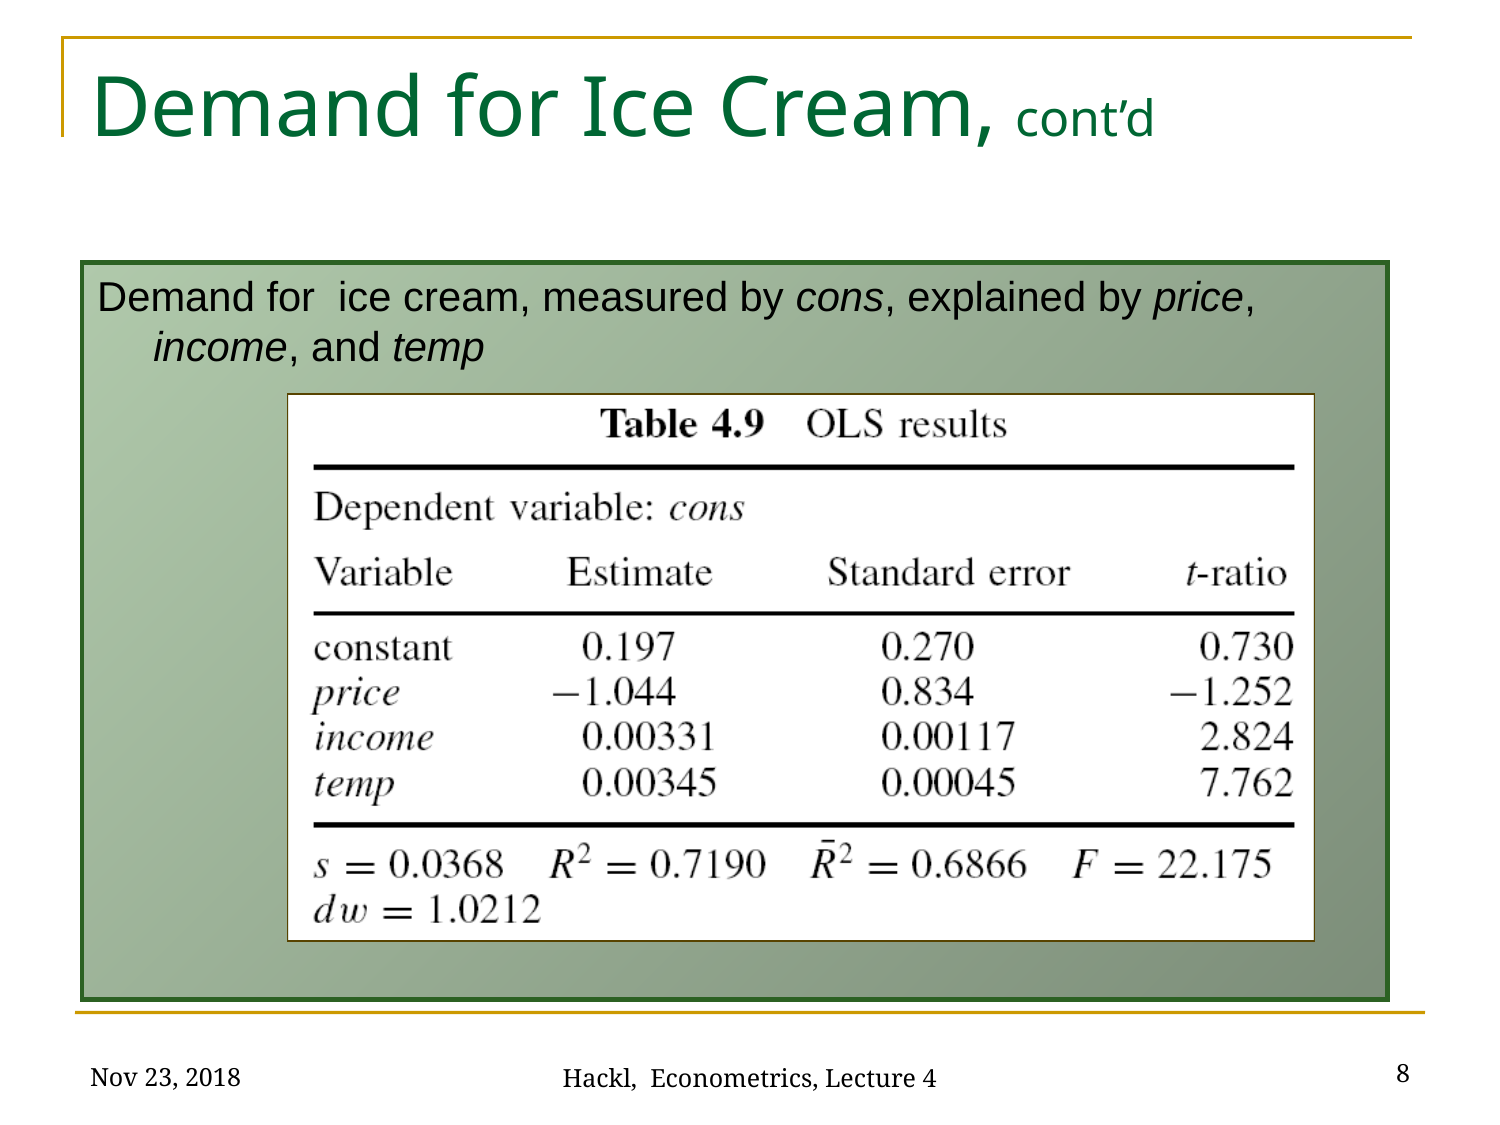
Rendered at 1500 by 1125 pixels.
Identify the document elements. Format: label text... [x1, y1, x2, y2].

list Demand for ice cream, measured by cons, explained by price, income, and temp [81, 262, 1388, 1000]
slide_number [74, 1023, 426, 1100]
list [288, 394, 1314, 941]
title Demand for Ice Cream, cont’d [74, 45, 1426, 233]
footer Hackl, Econometrics, Lecture 4 [512, 1024, 988, 1101]
slide_number 8 [1074, 1023, 1426, 1100]
